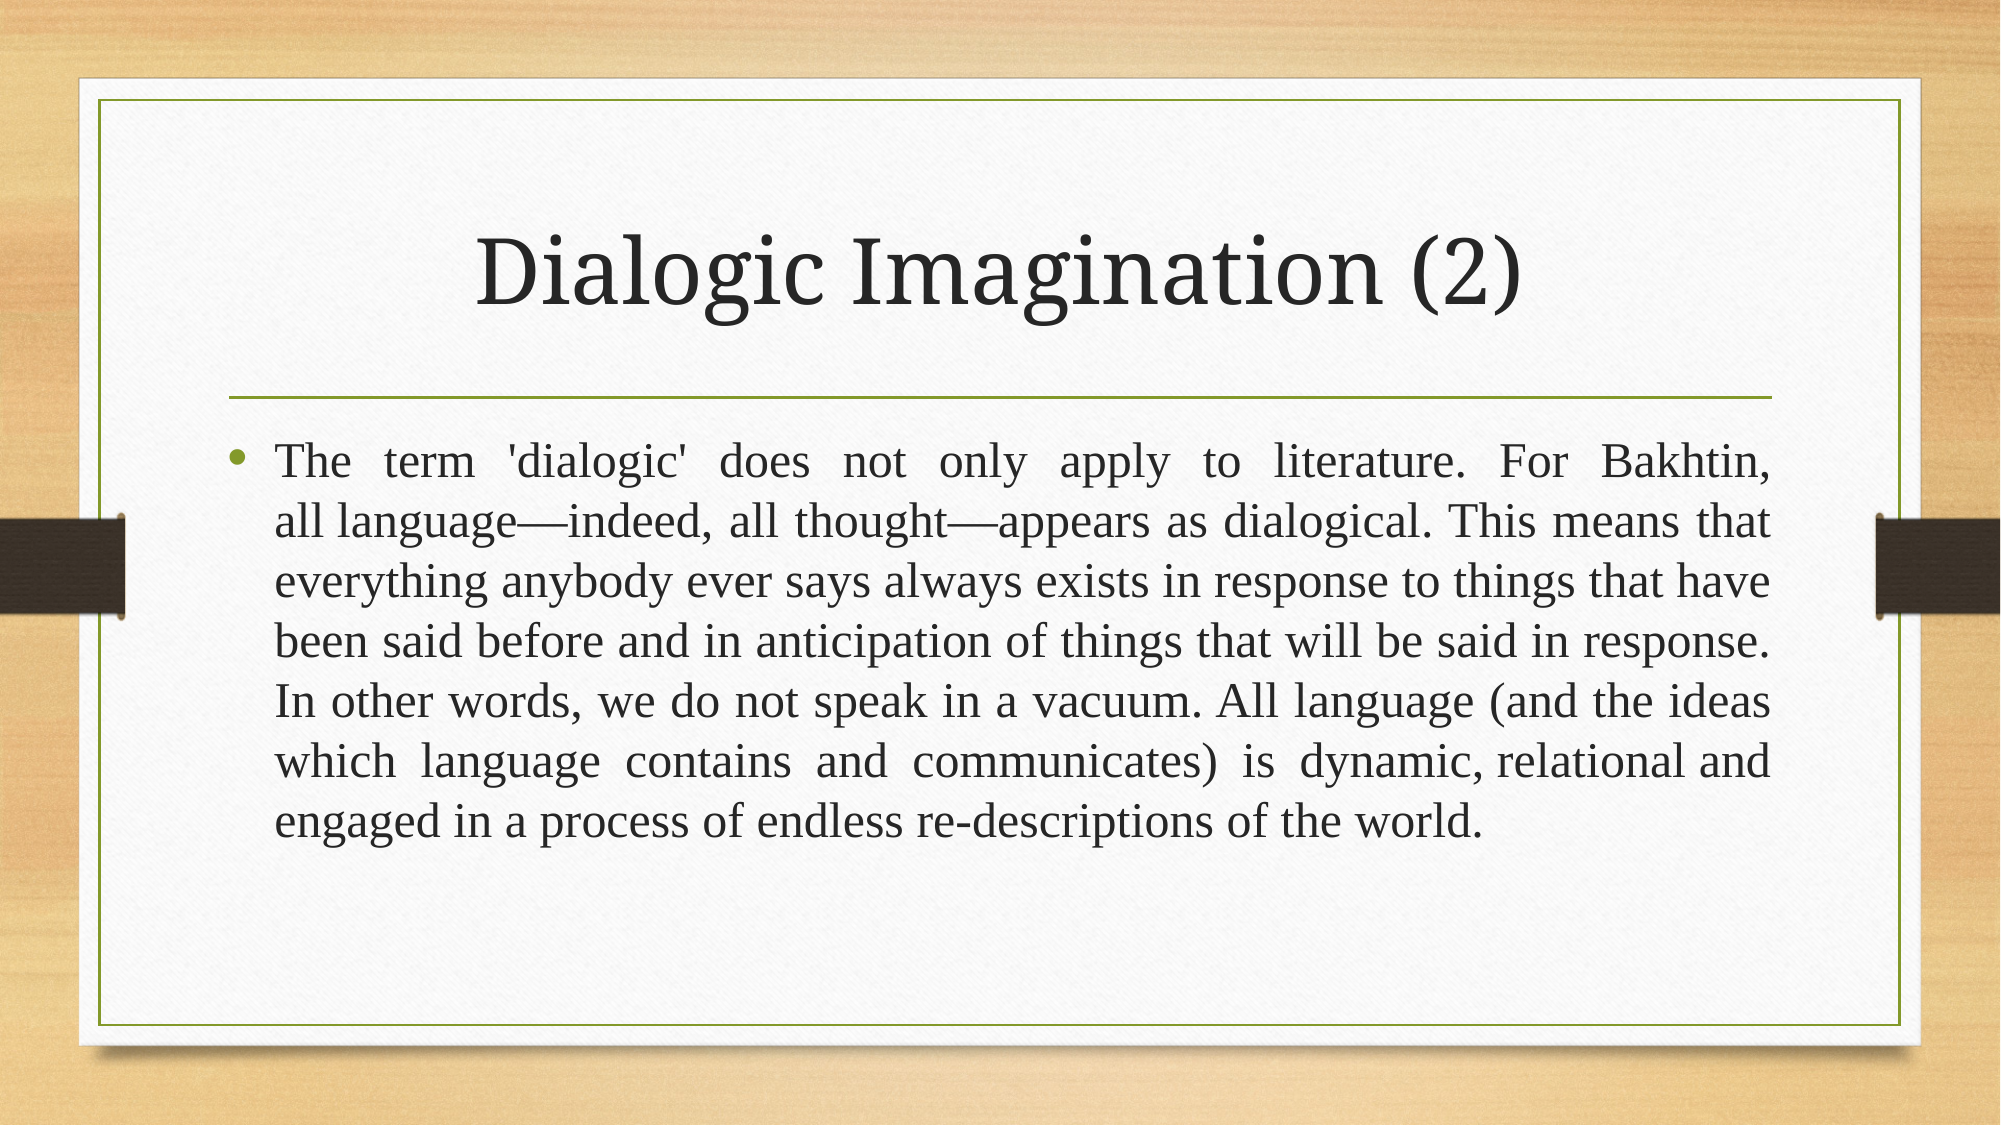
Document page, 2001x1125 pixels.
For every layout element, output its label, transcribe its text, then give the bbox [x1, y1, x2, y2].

title Dialogic Imagination (2) [212, 161, 1788, 375]
picture [0, 0, 2001, 1125]
list The term 'dialogic' does not only apply to literature. For Bakhtin, all language—indeed, all thought—appears as dialogical. This means that everything anybody ever says always exists in response to things that have been said before and in anticipation of things that will be said in response. In other words, we do not speak in a vacuum. All language (and the ideas which language contains and communicates) is dynamic, relational and engaged in a process of endless re-descriptions of the world. [212, 419, 1788, 964]
